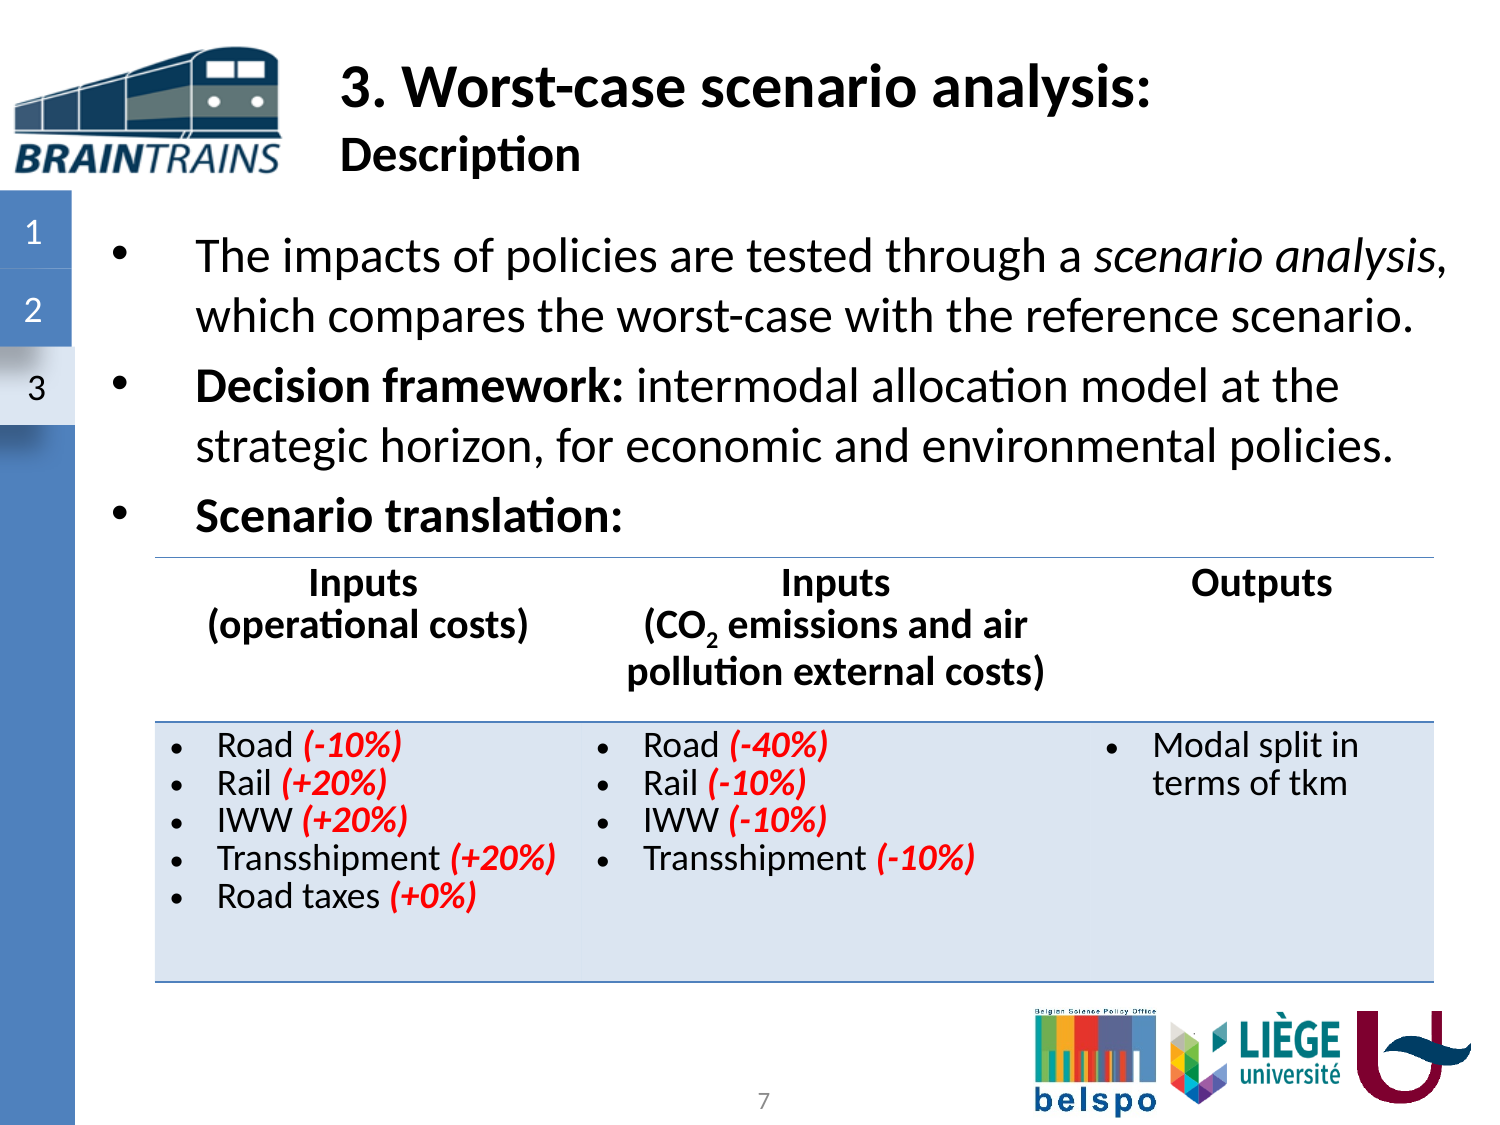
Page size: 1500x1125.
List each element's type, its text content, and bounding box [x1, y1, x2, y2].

table_cell Road (-40%) Rail (-10%) IWW (-10%) Transshipment (-10%) [581, 723, 1090, 981]
slide_number 7 [718, 1069, 786, 1125]
table_header Inputs (operational costs) [155, 558, 581, 721]
table_cell Road (-10%) Rail (+20%) IWW (+20%) Transshipment (+20%) Road taxes (+0%) [155, 723, 581, 981]
picture [11, 1, 290, 214]
text_box 2 [0, 266, 74, 349]
picture [1033, 1007, 1157, 1118]
list The impacts of policies are tested through a scenario analysis, which compares the worst-case with the reference scenario. Decision framework: intermodal allocation model at the strategic horizon, for economic and environmental policies. Scenario translation: [75, 78, 1500, 1119]
text_box [0, 427, 77, 1125]
picture [1346, 999, 1482, 1115]
picture [1169, 1010, 1341, 1107]
table_cell Modal split in terms of tkm [1090, 723, 1434, 981]
table_header Inputs (CO2 emissions and air pollution external costs) [581, 558, 1090, 721]
table_header Outputs [1090, 558, 1434, 721]
text_box 1 [0, 188, 74, 266]
title 3. Worst-case scenario analysis: Description [324, 36, 1471, 78]
text_box 3 [0, 345, 77, 427]
